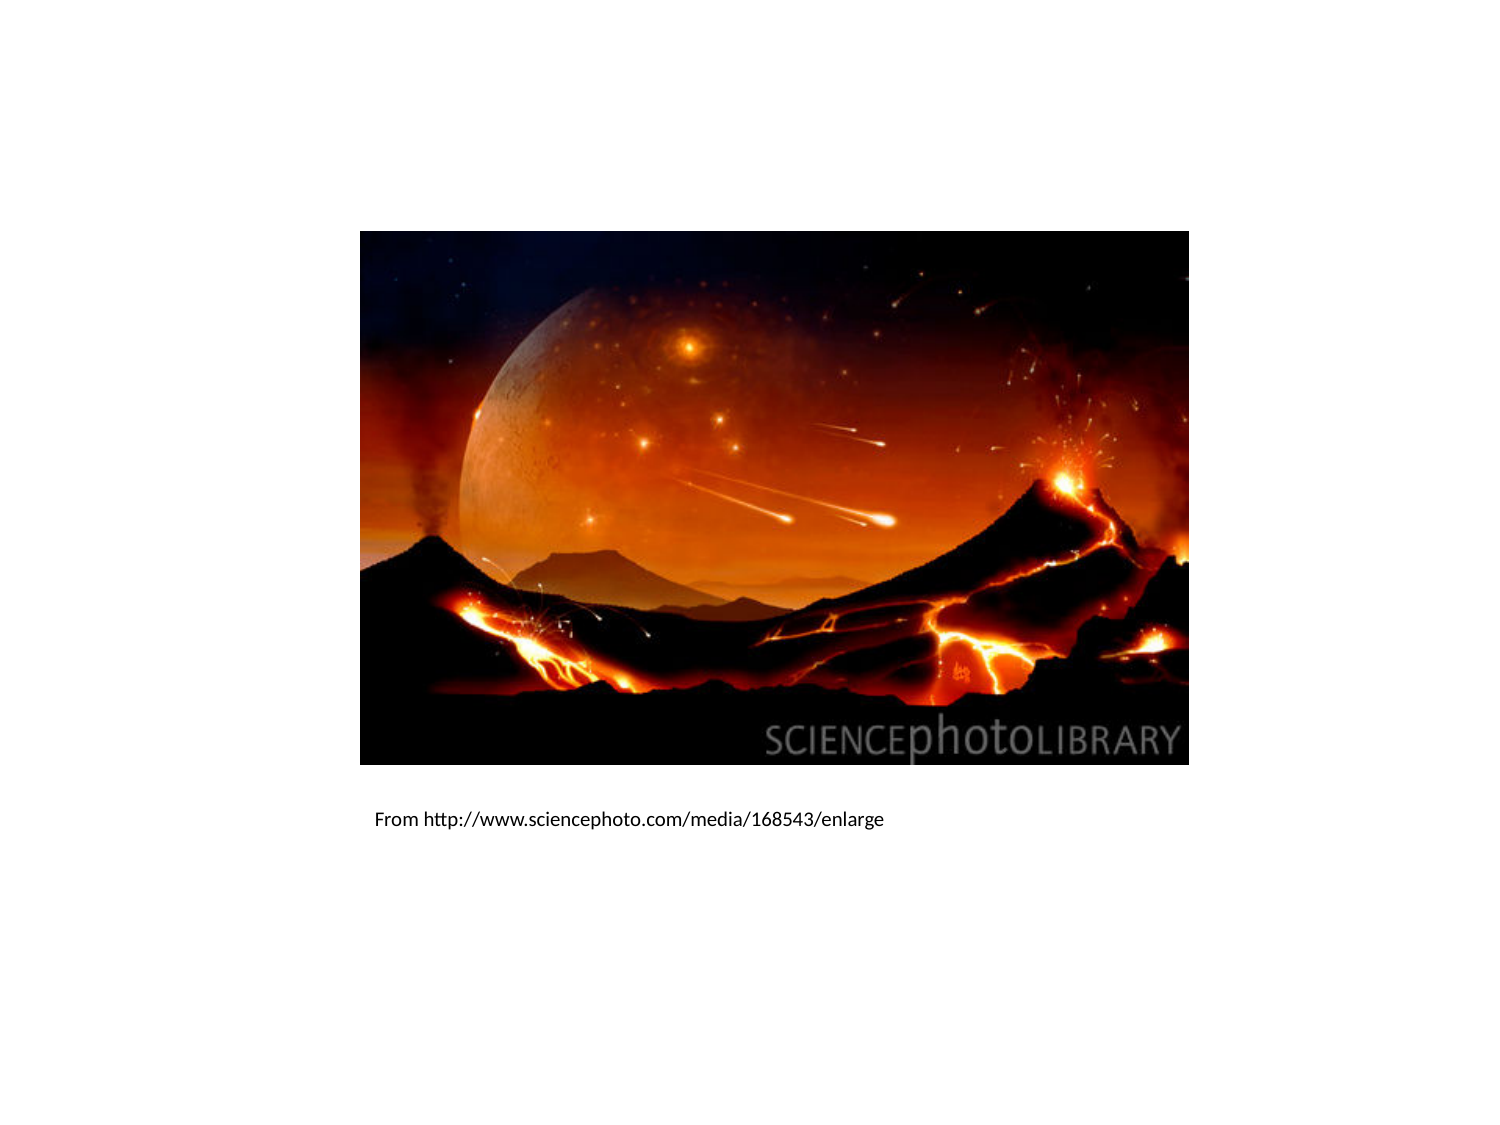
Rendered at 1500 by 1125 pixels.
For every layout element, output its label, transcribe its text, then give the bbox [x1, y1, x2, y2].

text_box From http://www.sciencephoto.com/media/168543/enlarge [360, 798, 1111, 839]
picture [360, 231, 1189, 765]
